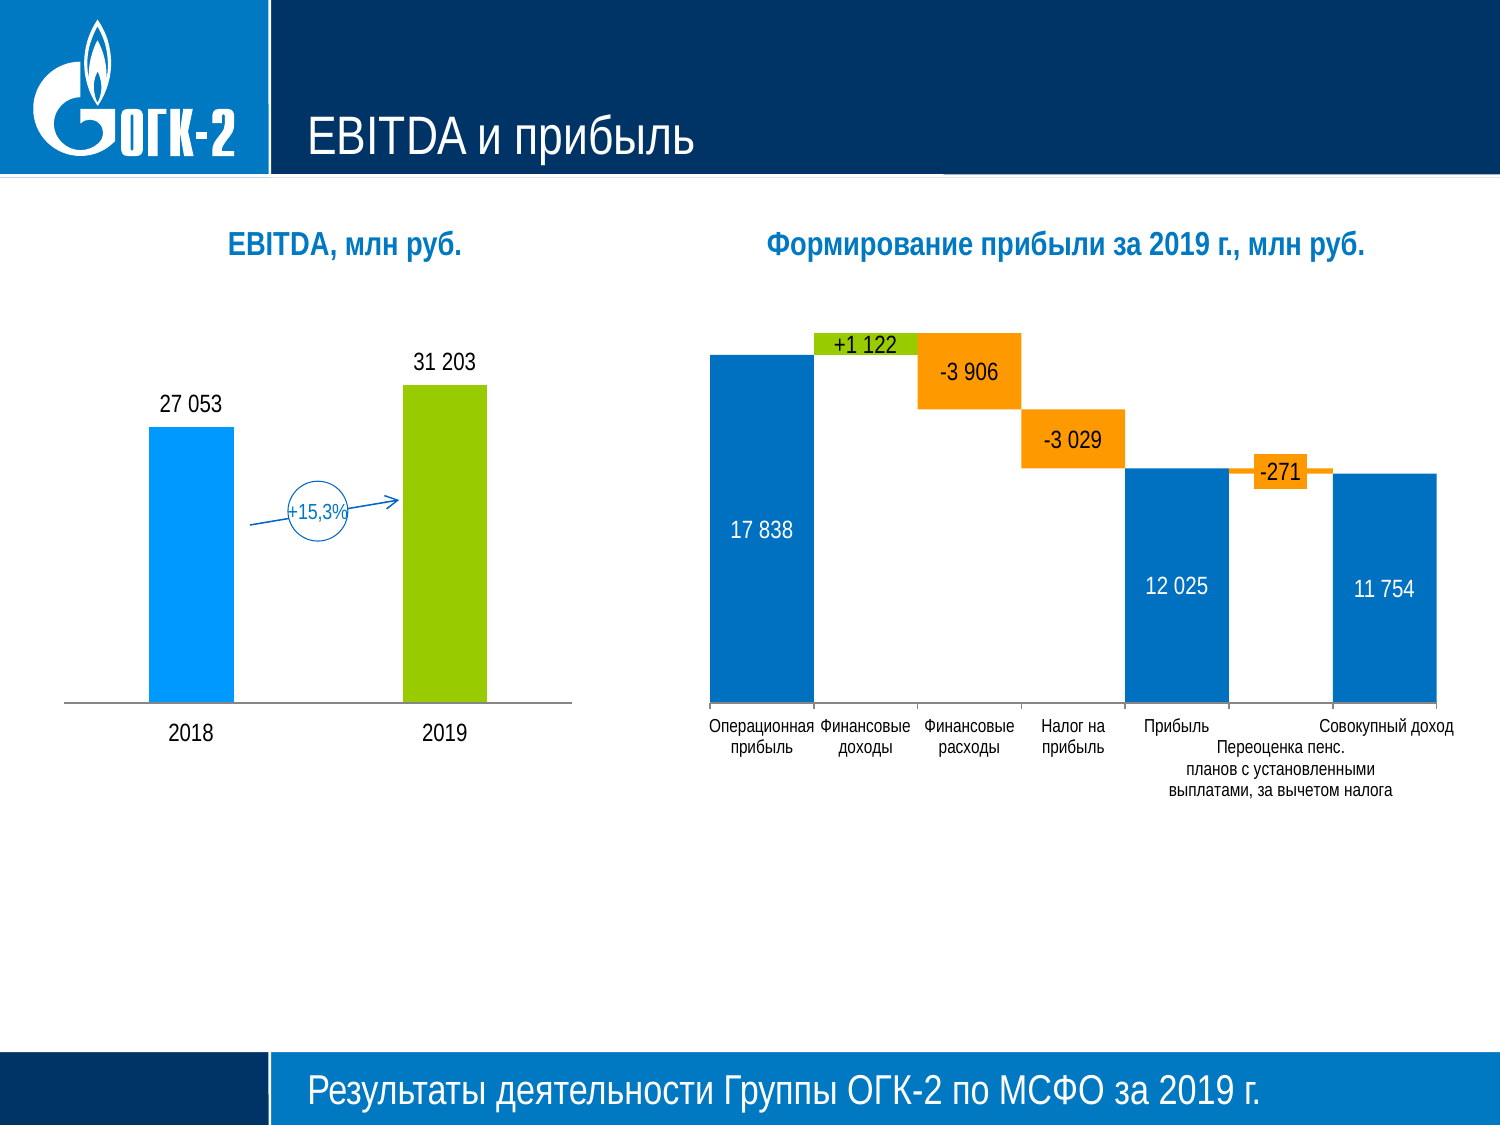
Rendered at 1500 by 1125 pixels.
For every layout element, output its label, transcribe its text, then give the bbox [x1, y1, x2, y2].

title EBITDA и прибыль [306, 0, 1464, 166]
list Результаты деятельности Группы ОГК-2 по МСФО за 2019 г. [306, 1062, 1464, 1114]
picture [689, 290, 1464, 857]
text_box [249, 499, 400, 526]
text_box EBITDA, млн руб. [91, 222, 606, 263]
picture [40, 325, 595, 792]
text_box Формирование прибыли за 2019 г., млн руб. [766, 222, 1366, 263]
